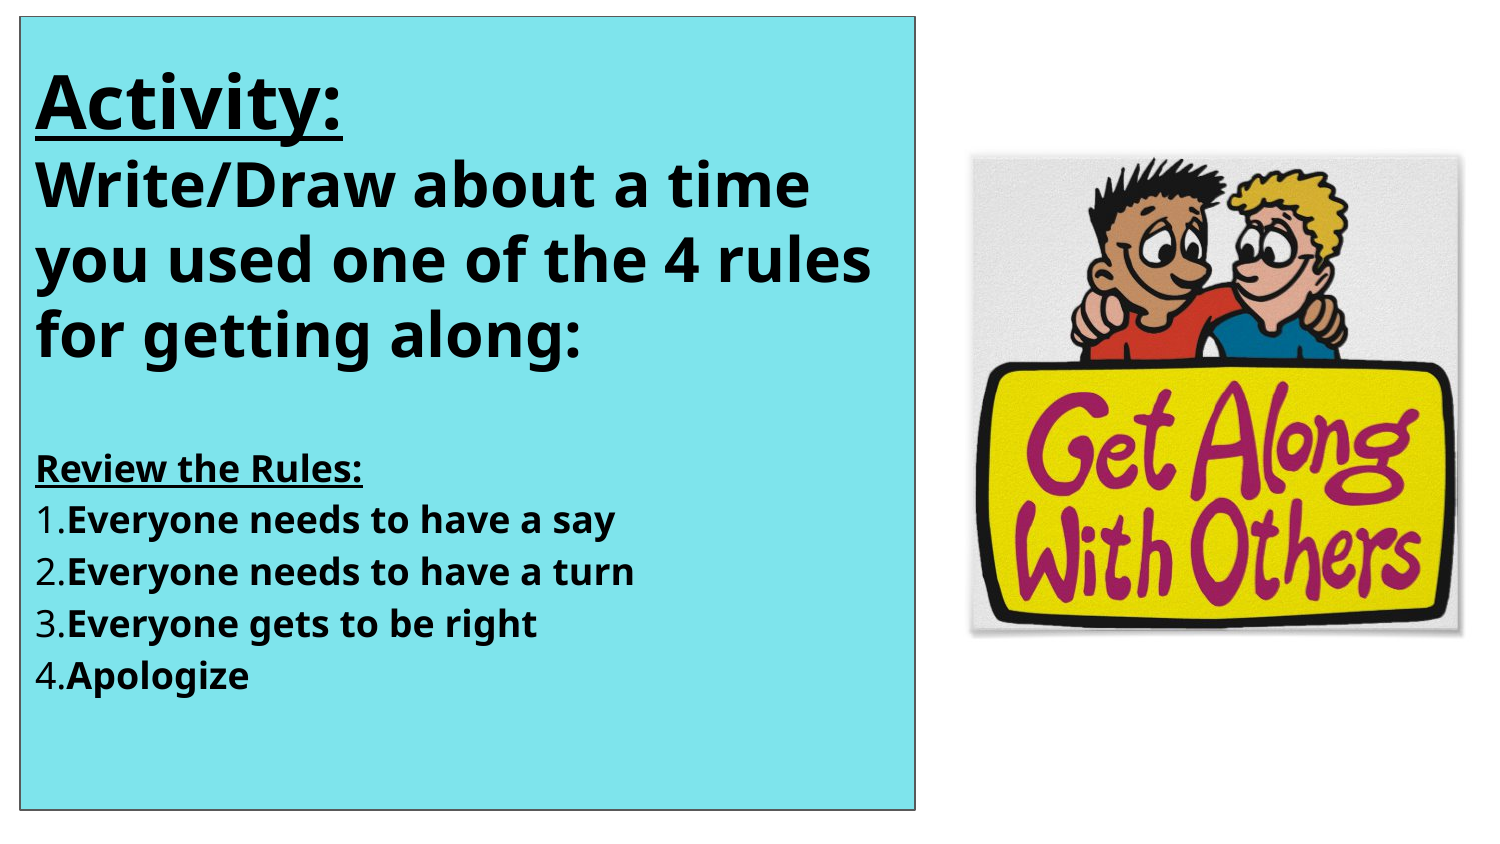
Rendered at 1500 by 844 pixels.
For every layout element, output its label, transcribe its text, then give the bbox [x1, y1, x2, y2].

text_box Activity: Write/Draw about a time you used one of the 4 rules for getting along: Review the Rules: 1.Everyone needs to have a say 2.Everyone needs to have a turn 3.Everyone gets to be right 4.Apologize [20, 16, 915, 811]
picture [947, 125, 1484, 661]
